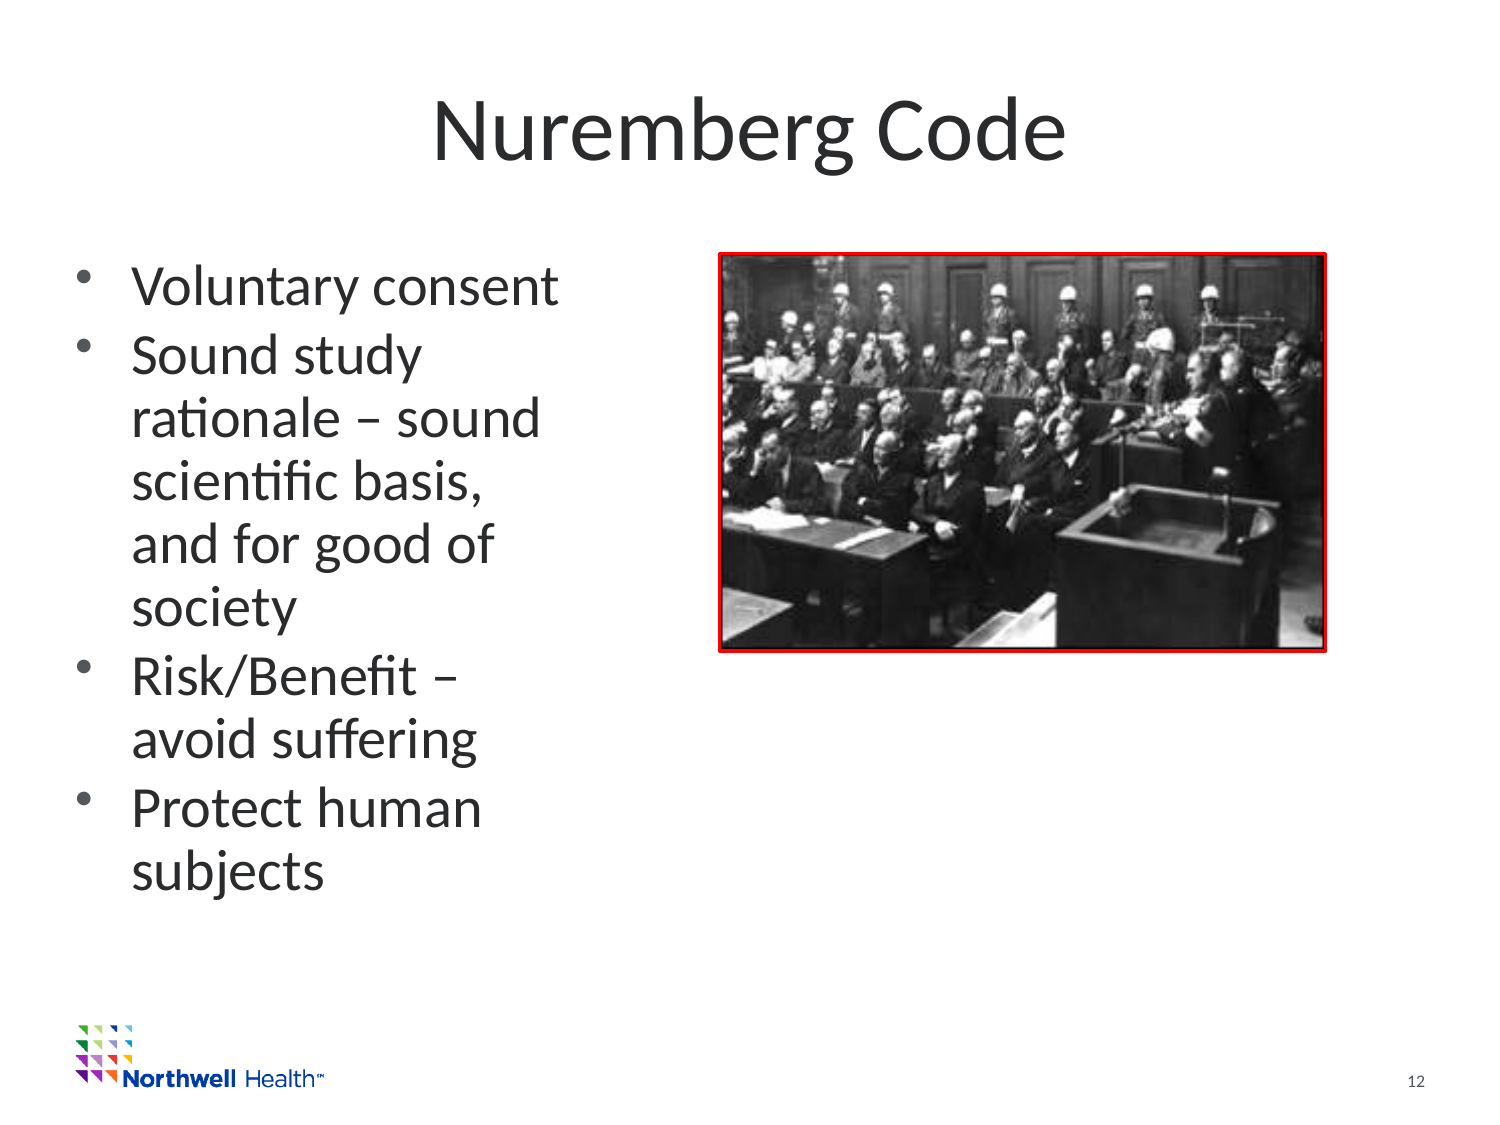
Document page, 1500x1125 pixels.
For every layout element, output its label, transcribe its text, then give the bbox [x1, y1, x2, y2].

slide_number 12 [1303, 1045, 1425, 1092]
title Nuremberg Code [75, 68, 1426, 215]
picture [69, 1019, 329, 1093]
picture [721, 254, 1325, 650]
list Voluntary consent Sound study rationale – sound scientific basis, and for good of society Risk/Benefit – avoid suffering Protect human subjects [75, 254, 569, 911]
